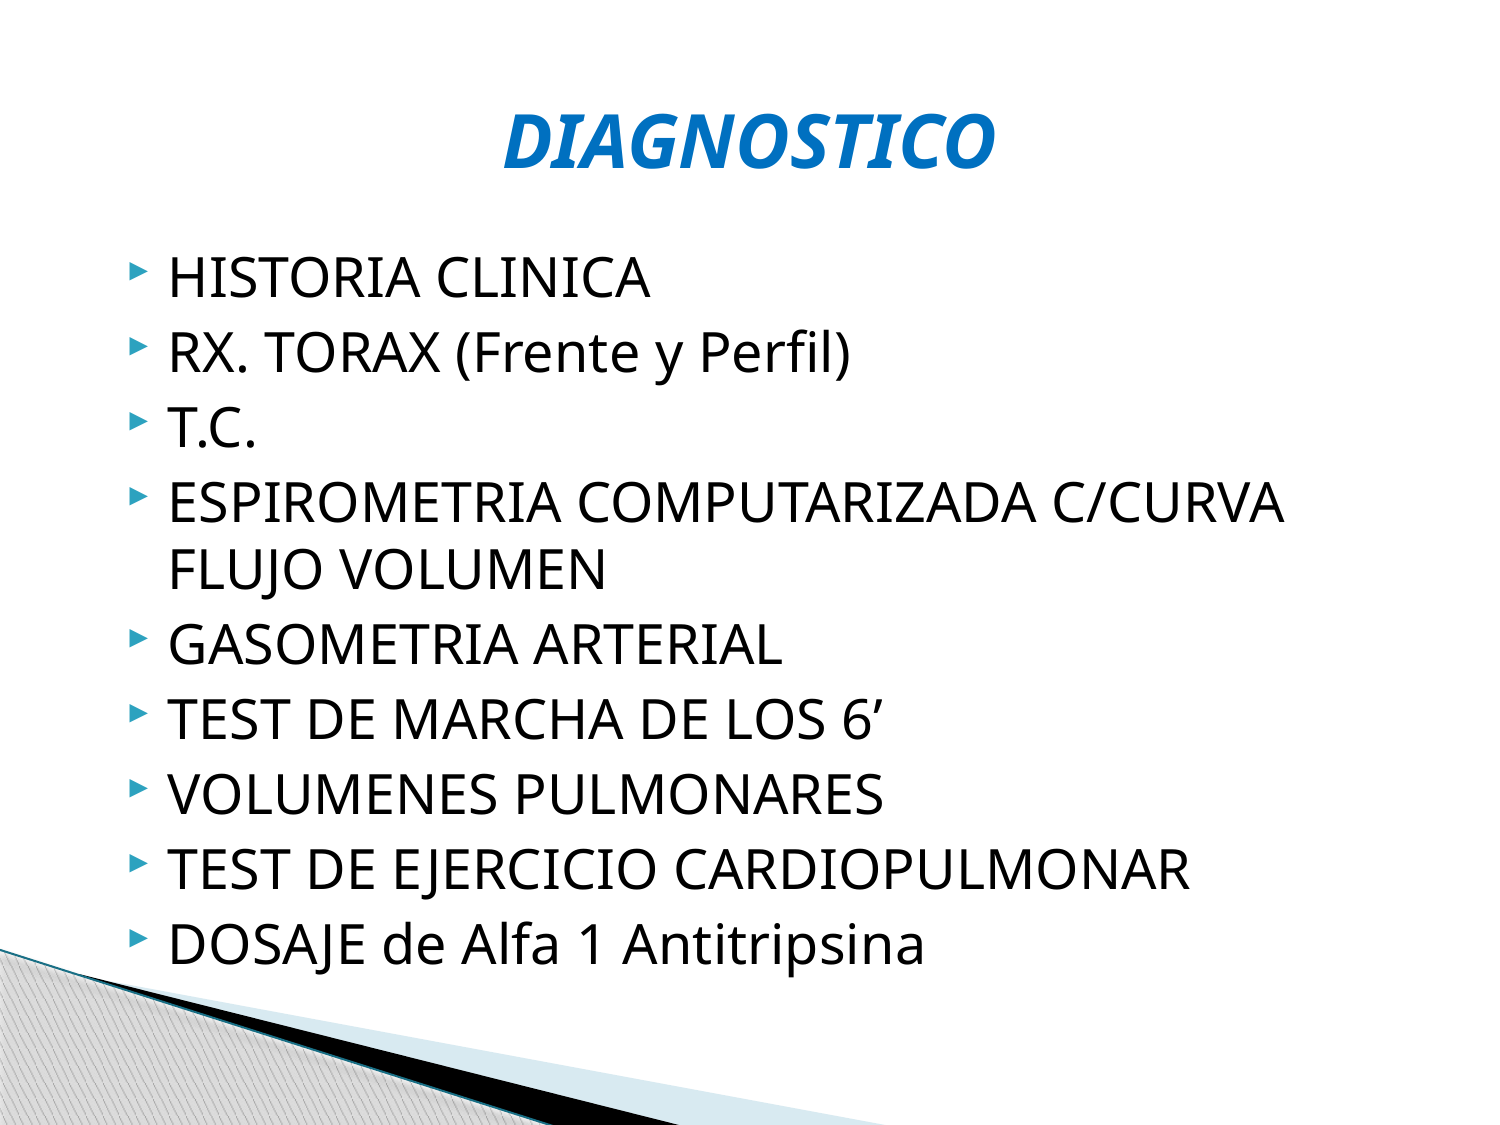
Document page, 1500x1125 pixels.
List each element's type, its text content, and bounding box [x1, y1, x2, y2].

list HISTORIA CLINICA RX. TORAX (Frente y Perfil) T.C. ESPIROMETRIA COMPUTARIZADA C/CURVA FLUJO VOLUMEN GASOMETRIA ARTERIAL TEST DE MARCHA DE LOS 6’ VOLUMENES PULMONARES TEST DE EJERCICIO CARDIOPULMONAR DOSAJE de Alfa 1 Antitripsina [93, 234, 1425, 986]
title DIAGNOSTICO [75, 45, 1425, 233]
